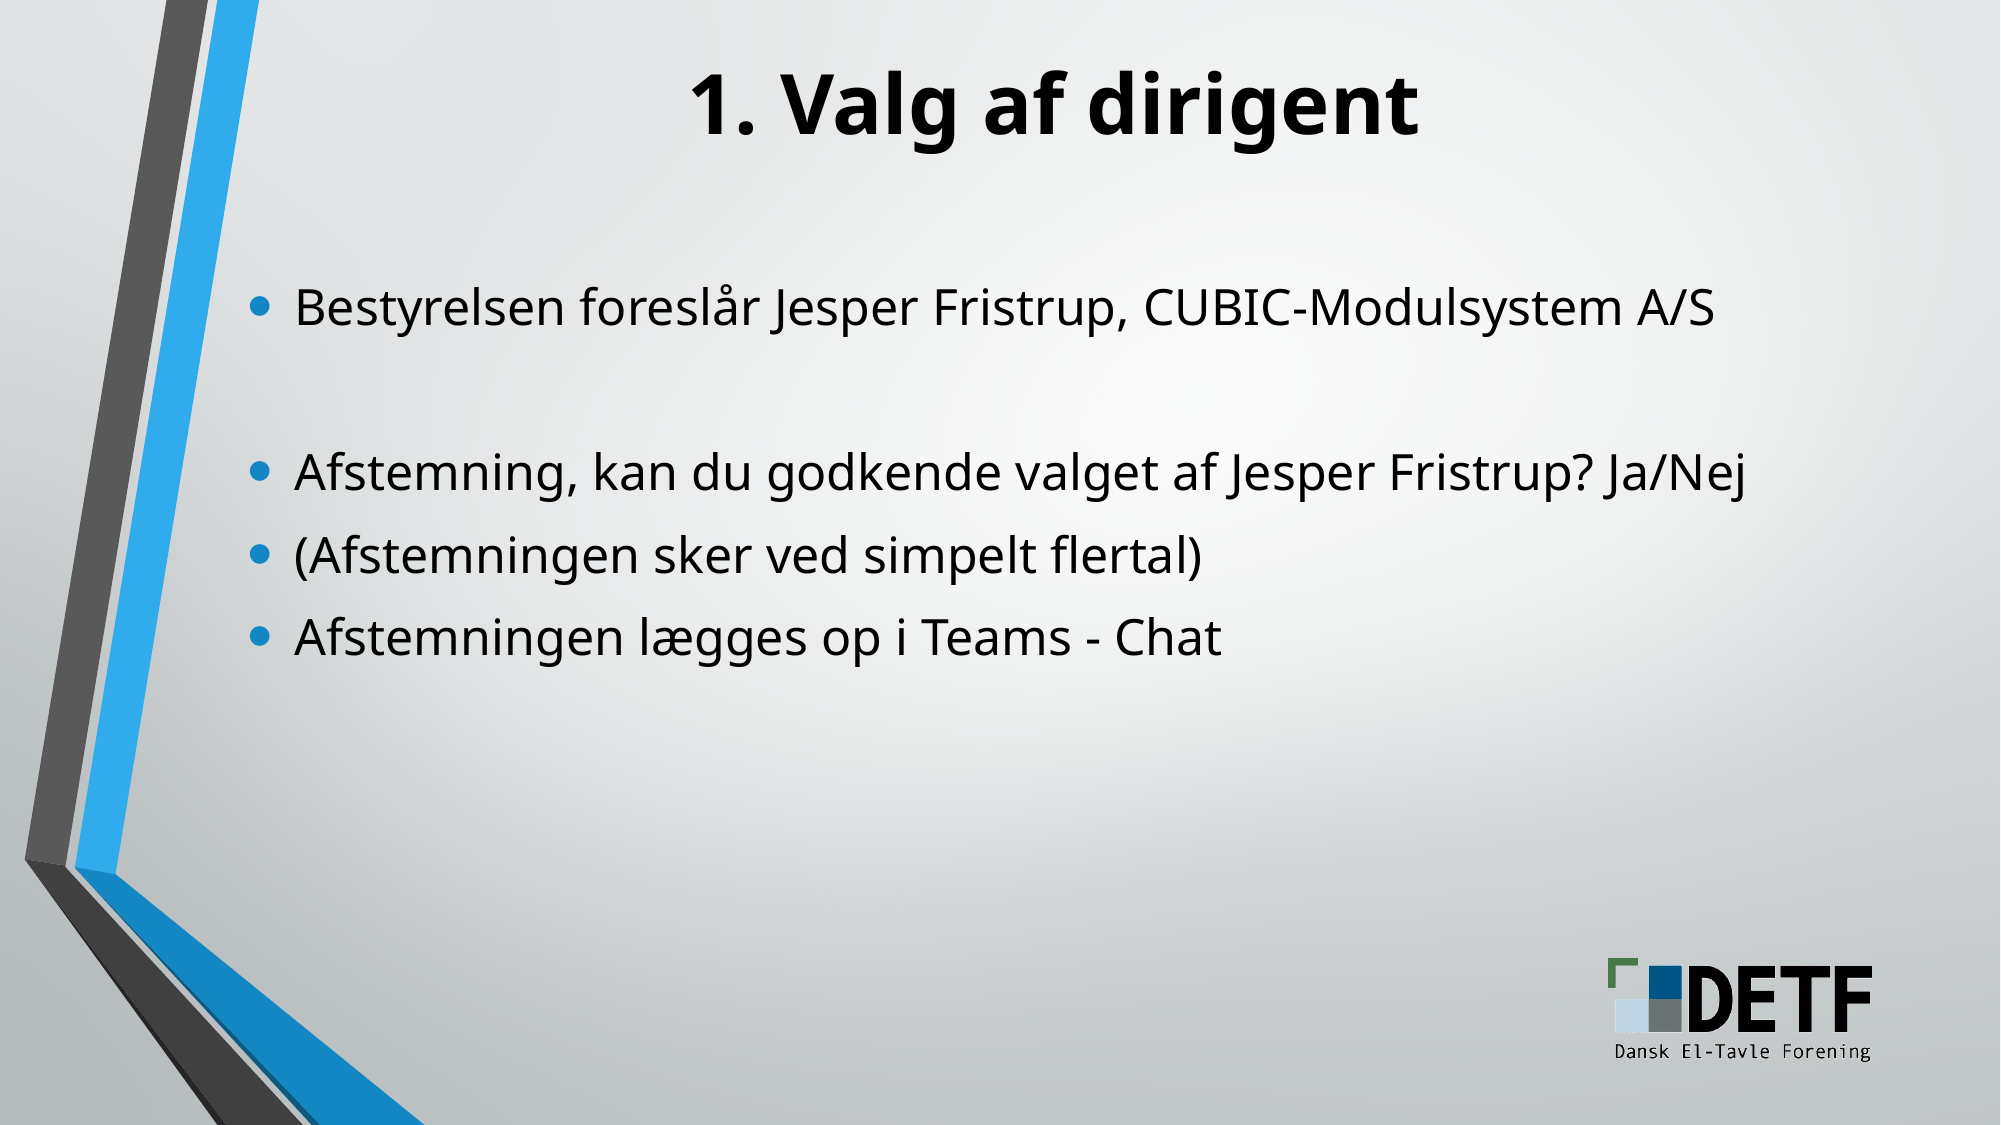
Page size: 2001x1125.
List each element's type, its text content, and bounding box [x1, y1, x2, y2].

picture [1607, 958, 1872, 1062]
list Bestyrelsen foreslår Jesper Fristrup, CUBIC-Modulsystem A/S Afstemning, kan du godkende valget af Jesper Fristrup? Ja/Nej (Afstemningen sker ved simpelt flertal) Afstemningen lægges op i Teams - Chat [232, 214, 1876, 727]
title 1. Valg af dirigent [232, 0, 1876, 214]
